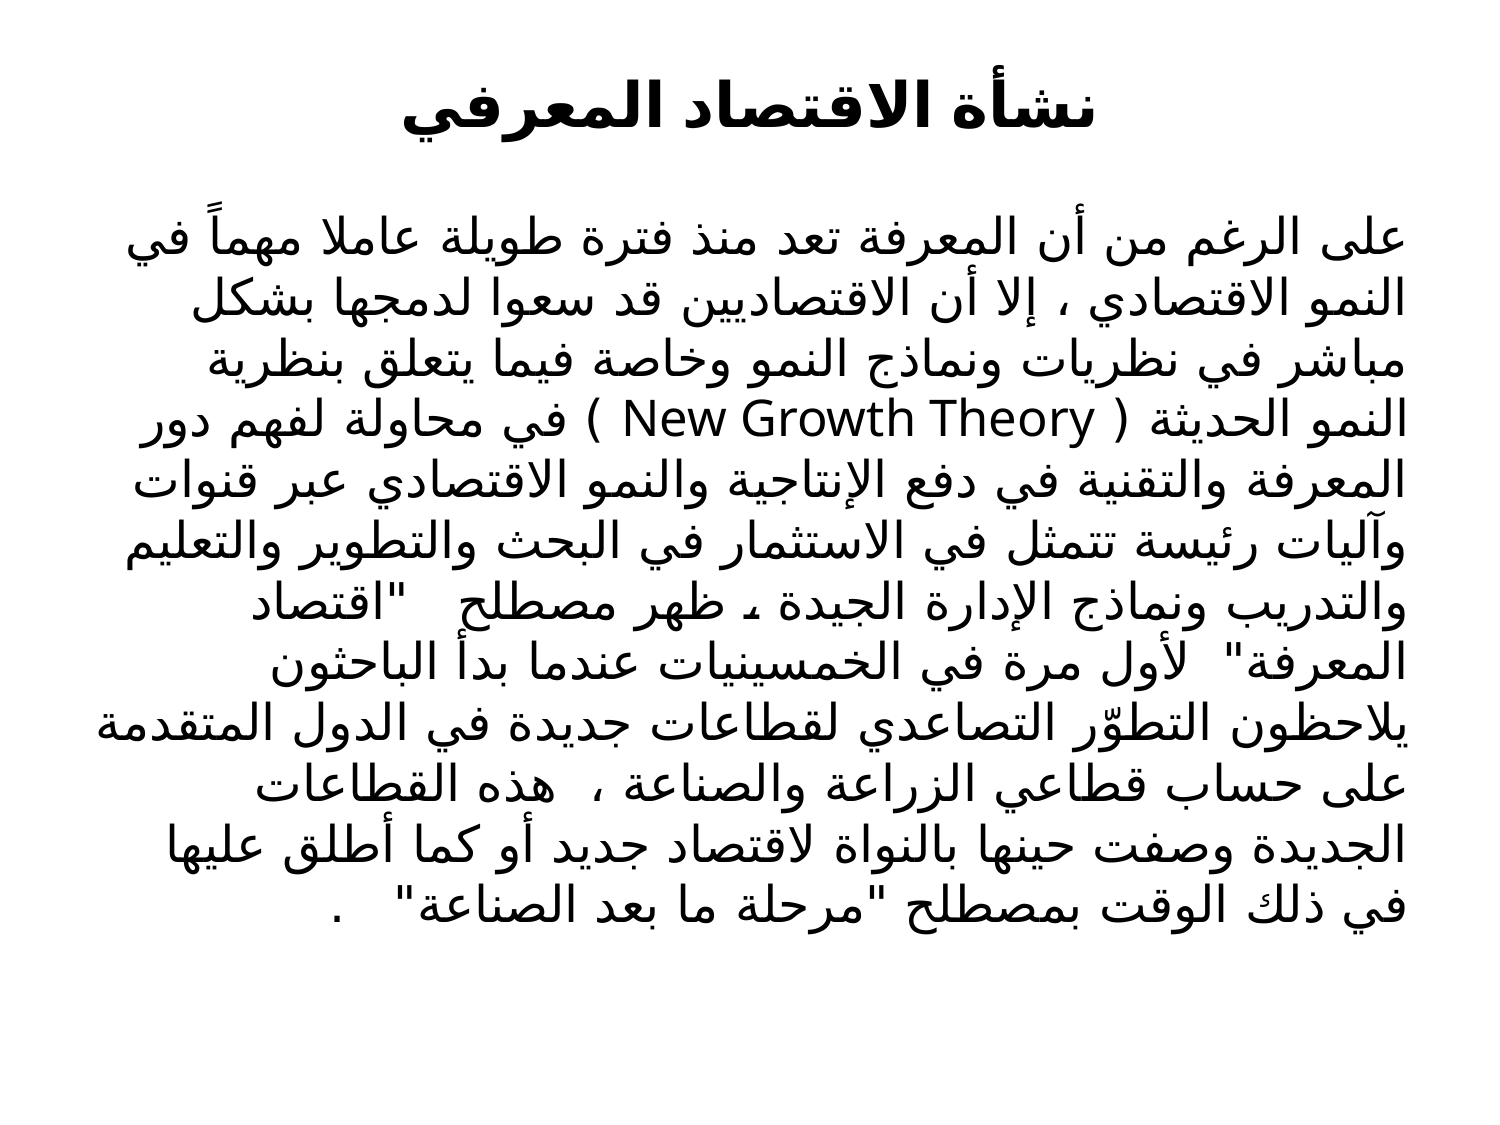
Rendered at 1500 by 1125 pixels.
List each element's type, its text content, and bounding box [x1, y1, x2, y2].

list على الرغم من أن المعرفة تعد منذ فترة طويلة عاملا مهماً في النمو الاقتصادي ، إلا أن الاقتصاديين قد سعوا لدمجها بشكل مباشر في نظريات ونماذج النمو وخاصة فيما يتعلق بنظرية النمو الحديثة ( New Growth Theory ) في محاولة لفهم دور المعرفة والتقنية في دفع الإنتاجية والنمو الاقتصادي عبر قنوات وآليات رئيسة تتمثل في الاستثمار في البحث والتطوير والتعليم والتدريب ونماذج الإدارة الجيدة ، ظهر مصطلح "اقتصاد المعرفة" لأول مرة في الخمسينيات عندما بدأ الباحثون يلاحظون التطوّر التصاعدي لقطاعات جديدة في الدول المتقدمة على حساب قطاعي الزراعة والصناعة ، هذه القطاعات الجديدة وصفت حينها بالنواة لاقتصاد جديد أو كما أطلق عليها في ذلك الوقت بمصطلح "مرحلة ما بعد الصناعة" . [75, 196, 1425, 1005]
title نشأة الاقتصاد المعرفي [75, 45, 1425, 161]
